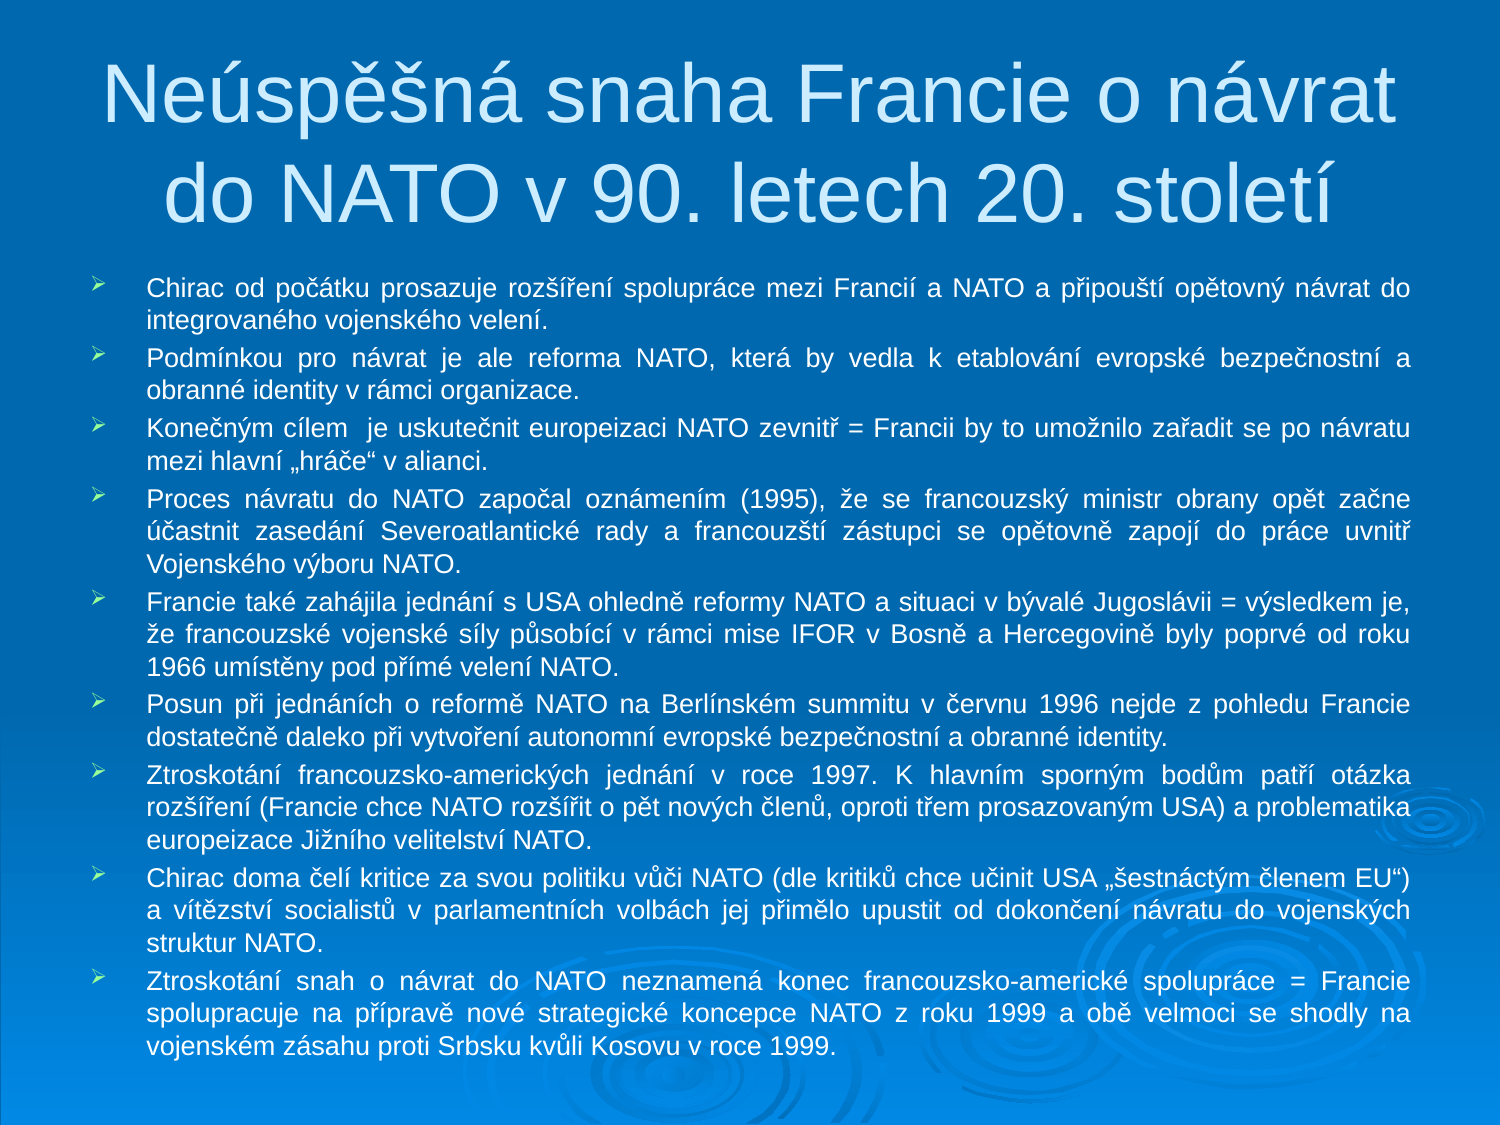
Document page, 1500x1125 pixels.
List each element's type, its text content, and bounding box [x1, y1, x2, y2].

title Neúspěšná snaha Francie o návrat do NATO v 90. letech 20. století [75, 45, 1425, 233]
list Chirac od počátku prosazuje rozšíření spolupráce mezi Francií a NATO a připouští opětovný návrat do integrovaného vojenského velení. Podmínkou pro návrat je ale reforma NATO, která by vedla k etablování evropské bezpečnostní a obranné identity v rámci organizace. Konečným cílem je uskutečnit europeizaci NATO zevnitř = Francii by to umožnilo zařadit se po návratu mezi hlavní „hráče“ v alianci. Proces návratu do NATO započal oznámením (1995), že se francouzský ministr obrany opět začne účastnit zasedání Severoatlantické rady a francouzští zástupci se opětovně zapojí do práce uvnitř Vojenského výboru NATO. Francie také zahájila jednání s USA ohledně reformy NATO a situaci v bývalé Jugoslávii = výsledkem je, že francouzské vojenské síly působící v rámci mise IFOR v Bosně a Hercegovině byly poprvé od roku 1966 umístěny pod přímé velení NATO. Posun při jednáních o reformě NATO na Berlínském summitu v červnu 1996 nejde z pohledu Francie dostatečně daleko při vytvoření autonomní evropské bezpečnostní a obranné identity. Ztroskotání francouzsko-amerických jednání v roce 1997. K hlavním sporným bodům patří otázka rozšíření (Francie chce NATO rozšířit o pět nových členů, oproti třem prosazovaným USA) a problematika europeizace Jižního velitelství NATO. Chirac doma čelí kritice za svou politiku vůči NATO (dle kritiků chce učinit USA „šestnáctým členem EU“) a vítězství socialistů v parlamentních volbách jej přimělo upustit od dokončení návratu do vojenských struktur NATO. Ztroskotání snah o návrat do NATO neznamená konec francouzsko-americké spolupráce = Francie spolupracuje na přípravě nové strategické koncepce NATO z roku 1999 a obě velmoci se shodly na vojenském zásahu proti Srbsku kvůli Kosovu v roce 1999. [75, 262, 1425, 1005]
